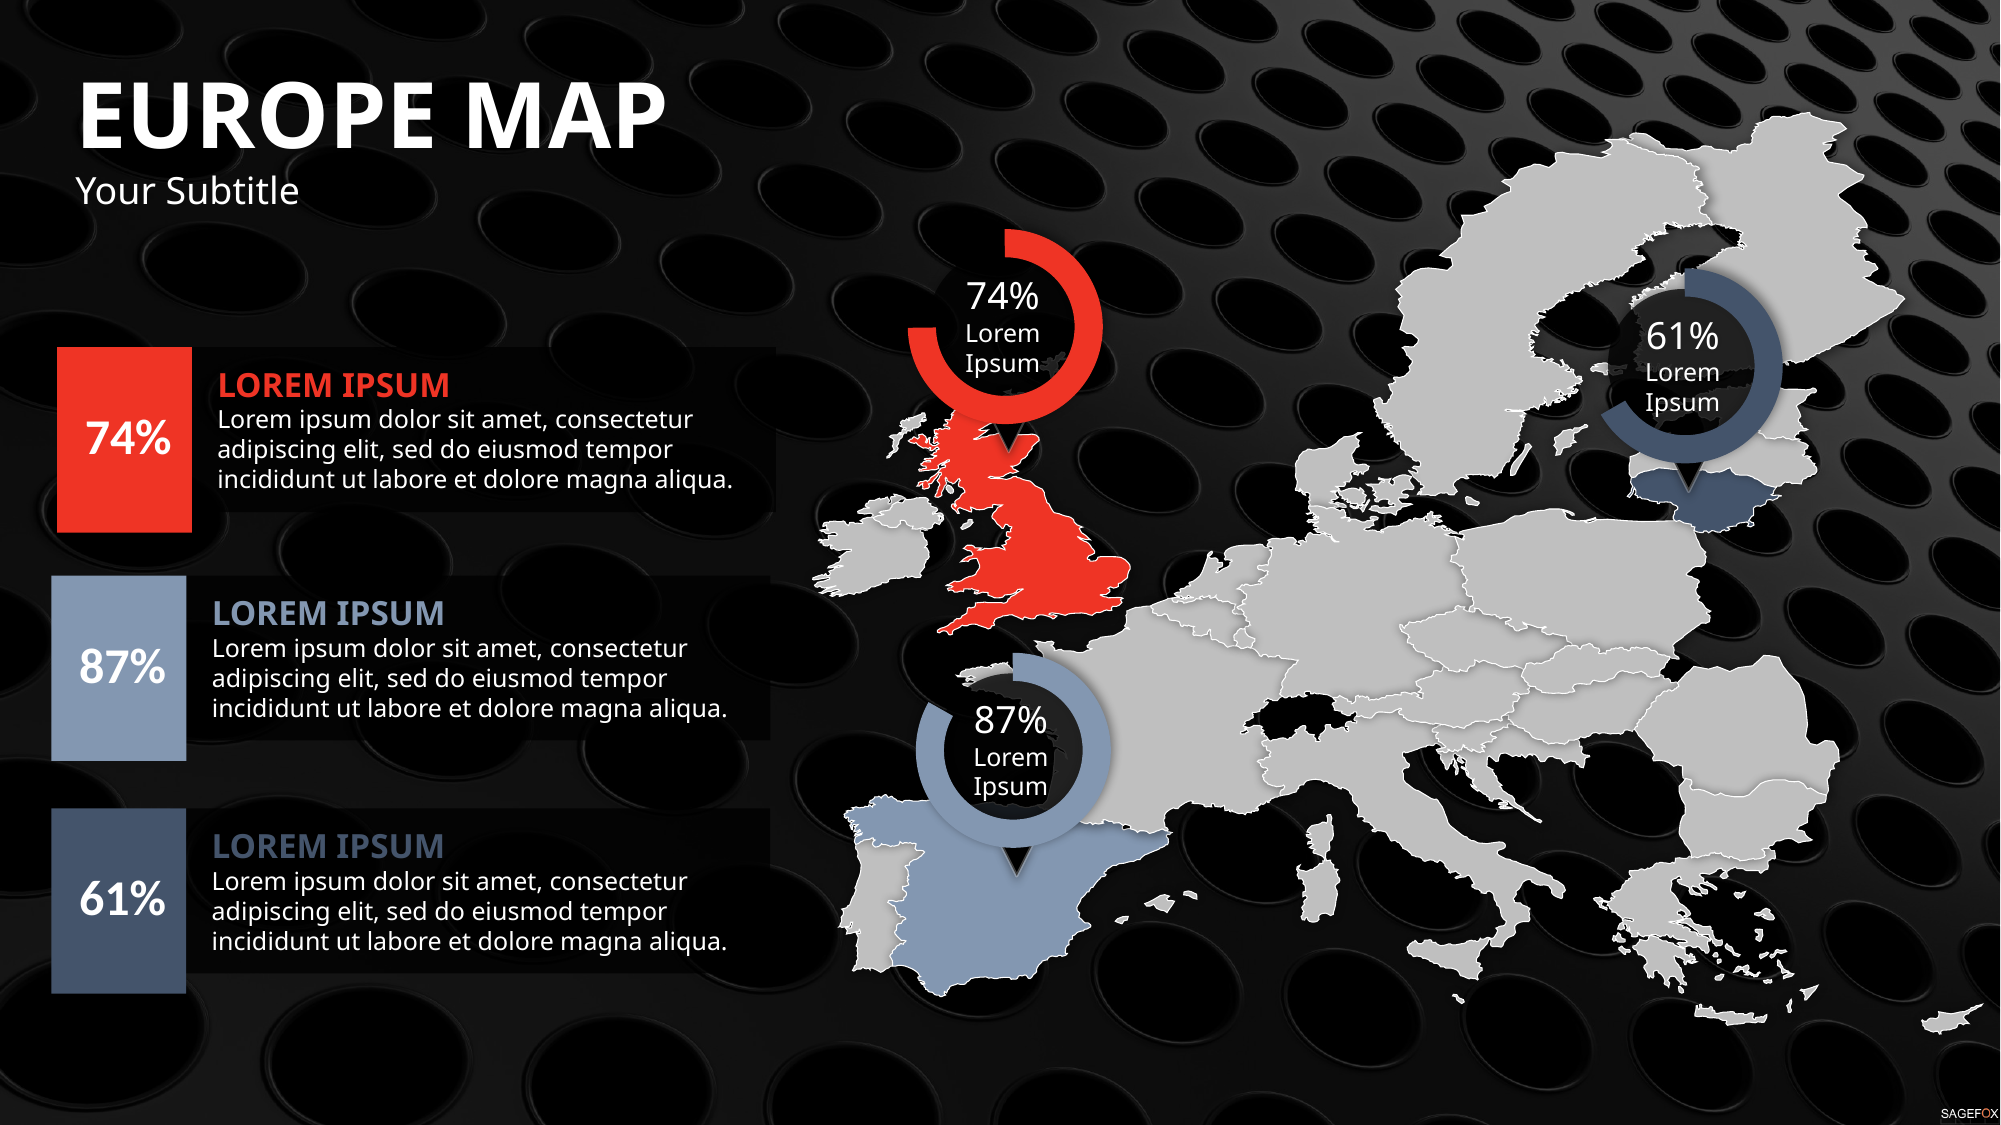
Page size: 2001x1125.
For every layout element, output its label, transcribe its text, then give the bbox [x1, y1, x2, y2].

text_box [1725, 943, 1741, 957]
text_box [1115, 916, 1129, 924]
text_box [1057, 606, 1281, 834]
text_box [1440, 759, 1459, 775]
text_box [873, 497, 944, 530]
text_box [1233, 628, 1255, 649]
text_box [1521, 643, 1670, 694]
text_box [51, 808, 797, 994]
text_box [1618, 946, 1631, 955]
text_box [1773, 949, 1787, 956]
text_box [1754, 908, 1775, 920]
text_box [1694, 1004, 1767, 1026]
text_box [1660, 272, 1678, 285]
text_box [1634, 655, 1840, 789]
text_box [1183, 890, 1197, 900]
text_box [1921, 1004, 1983, 1035]
text_box [1678, 471, 1699, 492]
text_box [998, 431, 1020, 453]
text_box [956, 662, 1007, 680]
text_box 61% Lorem Ipsum [1606, 288, 1749, 427]
text_box [914, 651, 1112, 849]
text_box [908, 416, 1131, 635]
text_box [812, 517, 930, 597]
text_box [1765, 387, 1817, 440]
text_box [1237, 505, 1459, 698]
text_box [1599, 267, 1784, 465]
text_box [1006, 855, 1028, 876]
text_box [1034, 640, 1055, 649]
text_box [1679, 778, 1827, 861]
text_box [1171, 544, 1263, 604]
text_box [1399, 605, 1553, 672]
text_box [1373, 139, 1713, 496]
text_box [1590, 363, 1600, 372]
text_box [1759, 952, 1769, 959]
text_box [1612, 932, 1626, 942]
text_box [1593, 857, 1769, 988]
text_box [1688, 112, 1905, 364]
text_box 74% Lorem Ipsum [927, 248, 1070, 387]
text_box [1366, 474, 1414, 516]
text_box 87% Lorem Ipsum [950, 672, 1078, 811]
text_box [1627, 477, 1782, 533]
text_box [1450, 508, 1711, 651]
text_box [1295, 432, 1370, 512]
text_box [1786, 999, 1792, 1013]
picture [0, 0, 2001, 1125]
text_box [1708, 442, 1817, 488]
text_box [1553, 424, 1588, 456]
text_box [1754, 929, 1763, 942]
text_box [1296, 814, 1340, 922]
text_box [1763, 979, 1772, 984]
text_box [1678, 986, 1684, 994]
text_box [906, 228, 1104, 426]
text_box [51, 575, 797, 761]
text_box [886, 412, 927, 459]
text_box [1457, 734, 1590, 823]
text_box [1777, 959, 1794, 979]
text_box [1734, 891, 1746, 899]
text_box [1733, 964, 1761, 977]
text_box [1432, 728, 1502, 753]
text_box [1150, 599, 1235, 648]
text_box [1465, 496, 1480, 506]
text_box [1512, 680, 1657, 745]
text_box [844, 794, 1169, 997]
text_box [1332, 670, 1527, 729]
text_box [1452, 994, 1465, 1004]
text_box [1633, 132, 1662, 145]
text_box [857, 497, 889, 515]
text_box EUROPE MAP Your Subtitle [60, 49, 1036, 220]
text_box [1510, 443, 1532, 476]
text_box [1144, 894, 1175, 913]
text_box [1714, 974, 1724, 981]
text_box [960, 519, 974, 530]
text_box [946, 485, 954, 494]
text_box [57, 347, 803, 533]
text_box [838, 850, 909, 973]
text_box [1800, 985, 1818, 1001]
text_box [1257, 721, 1566, 980]
text_box [1629, 456, 1659, 478]
